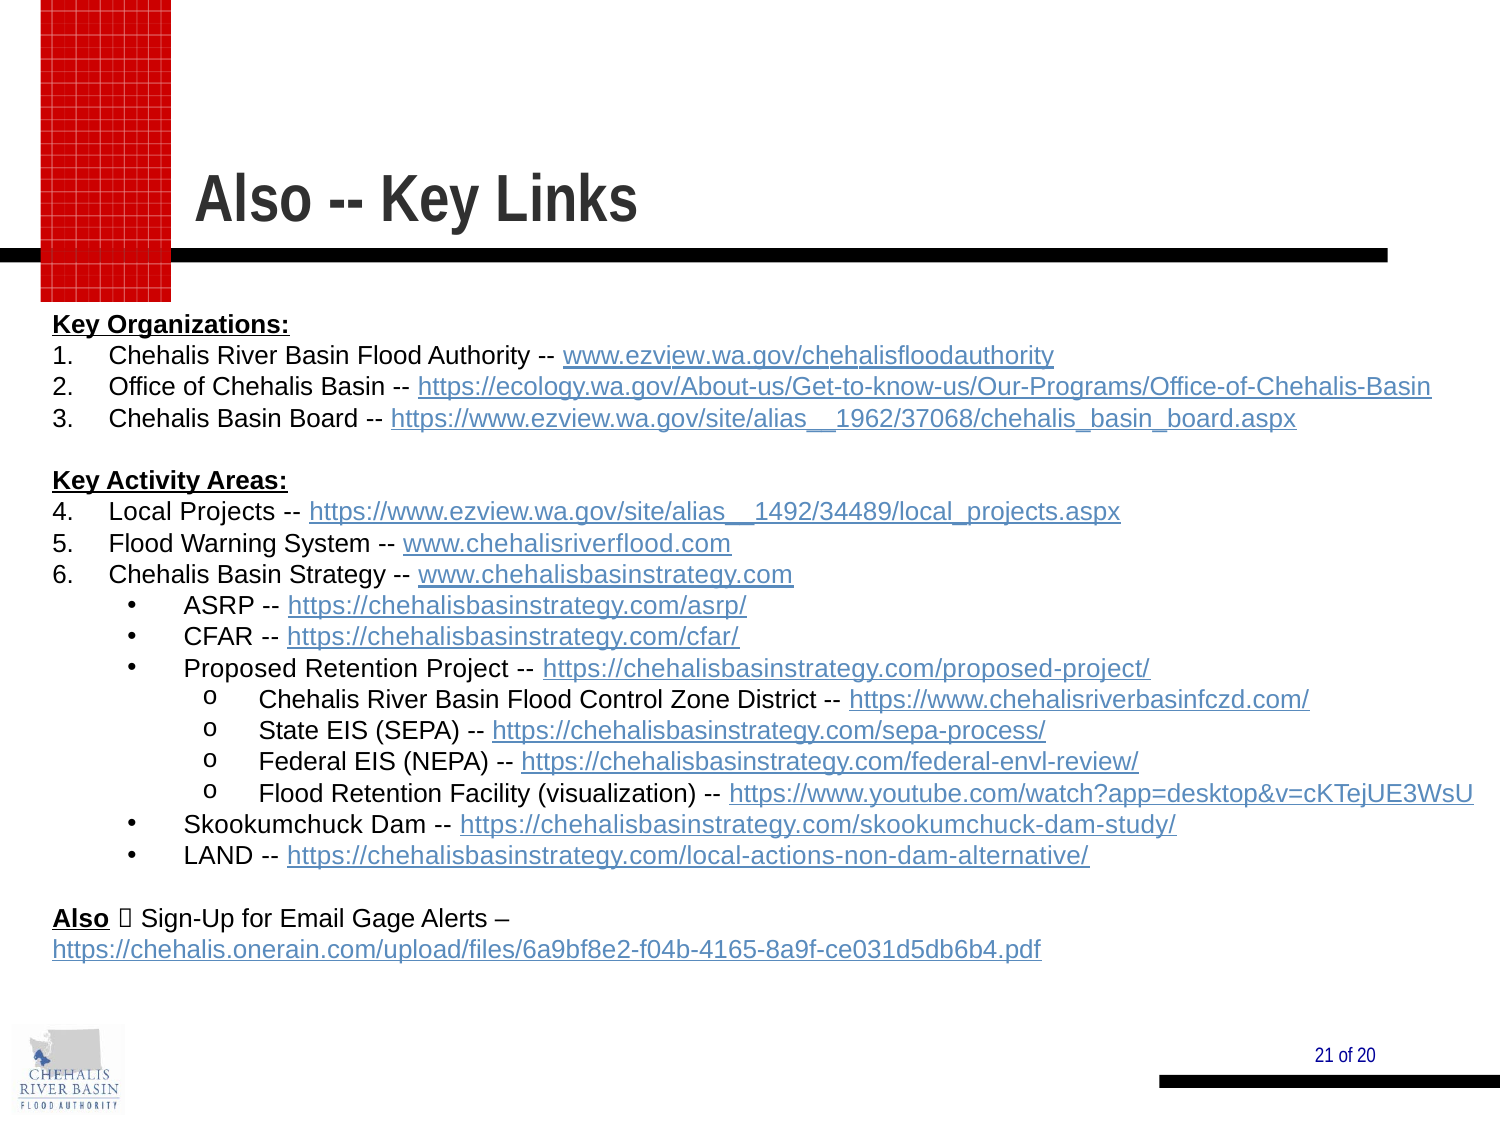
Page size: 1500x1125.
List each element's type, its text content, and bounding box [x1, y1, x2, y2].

text_box Also -- Key Links [192, 155, 898, 236]
slide_number 21 of 20 [1310, 1041, 1388, 1067]
text_box [11, 1024, 125, 1115]
text_box Key Organizations: Chehalis River Basin Flood Authority -- www.ezview.wa.gov/chehalisfloodauthority Office of Chehalis Basin -- https://ecology.wa.gov/About-us/Get-to-know-us/Our-Programs/Office-of-Chehalis-Basin Chehalis Basin Board -- https://www.ezview.wa.gov/site/alias__1962/37068/chehalis_basin_board.aspx Key Activity Areas: Local Projects -- https://www.ezview.wa.gov/site/alias__1492/34489/local_projects.aspx Flood Warning System -- www.chehalisriverflood.com Chehalis Basin Strategy -- www.chehalisbasinstrategy.com ASRP -- https://chehalisbasinstrategy.com/asrp/ CFAR -- https://chehalisbasinstrategy.com/cfar/ Proposed Retention Project -- https://chehalisbasinstrategy.com/proposed-project/ Chehalis River Basin Flood Control Zone District -- https://www.chehalisriverbasinfczd.com/ State EIS (SEPA) -- https://chehalisbasinstrategy.com/sepa-process/ Federal EIS (NEPA) -- https://chehalisbasinstrategy.com/federal-envl-review/ Flood Retention Facility (visualization) -- https://www.youtube.com/watch?app=desktop&v=cKTejUE3WsU Skookumchuck Dam -- https://chehalisbasinstrategy.com/skookumchuck-dam-study/ LAND -- https://chehalisbasinstrategy.com/local-actions-non-dam-alternative/ Also  Sign-Up for Email Gage Alerts – https://chehalis.onerain.com/upload/files/6a9bf8e2-f04b-4165-8a9f-ce031d5db6b4.pdf [37, 299, 1500, 1006]
picture [40, 0, 171, 299]
